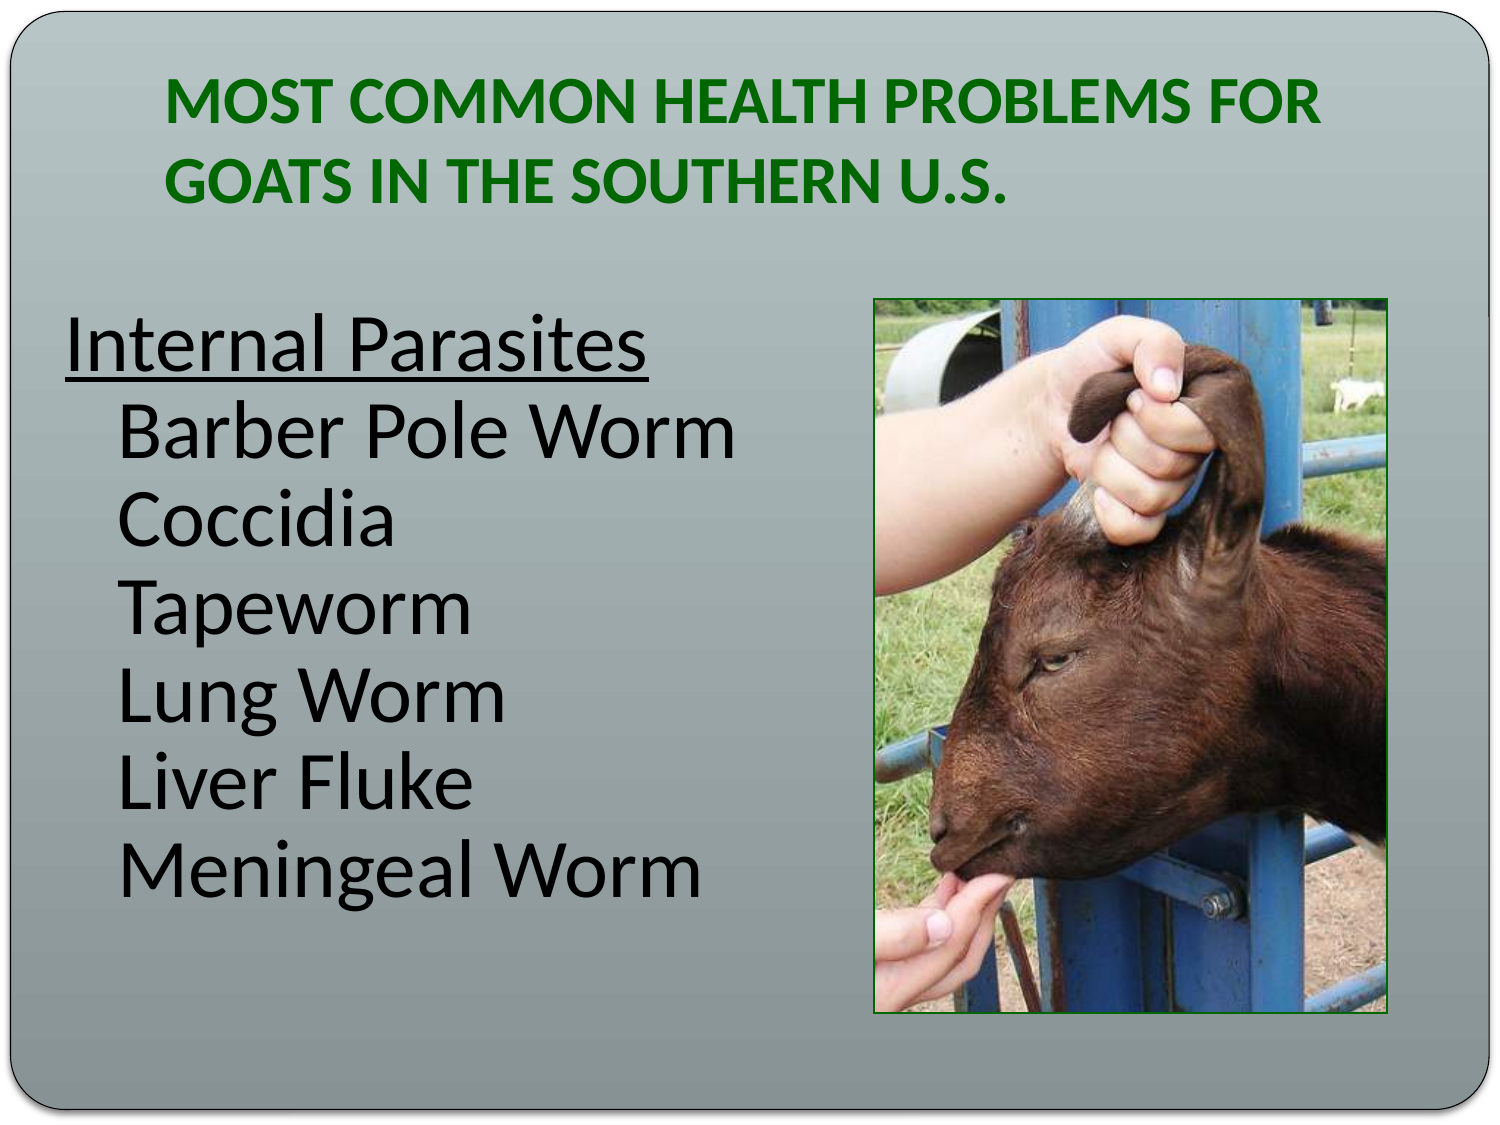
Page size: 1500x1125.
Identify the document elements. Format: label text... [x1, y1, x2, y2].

list Internal Parasites Barber Pole Worm Coccidia Tapeworm Lung Worm Liver Fluke Meningeal Worm [50, 299, 788, 1088]
picture [874, 299, 1387, 1013]
title MOST COMMON HEALTH PROBLEMS FOR GOATS IN THE SOUTHERN U.S. [150, 45, 1425, 233]
